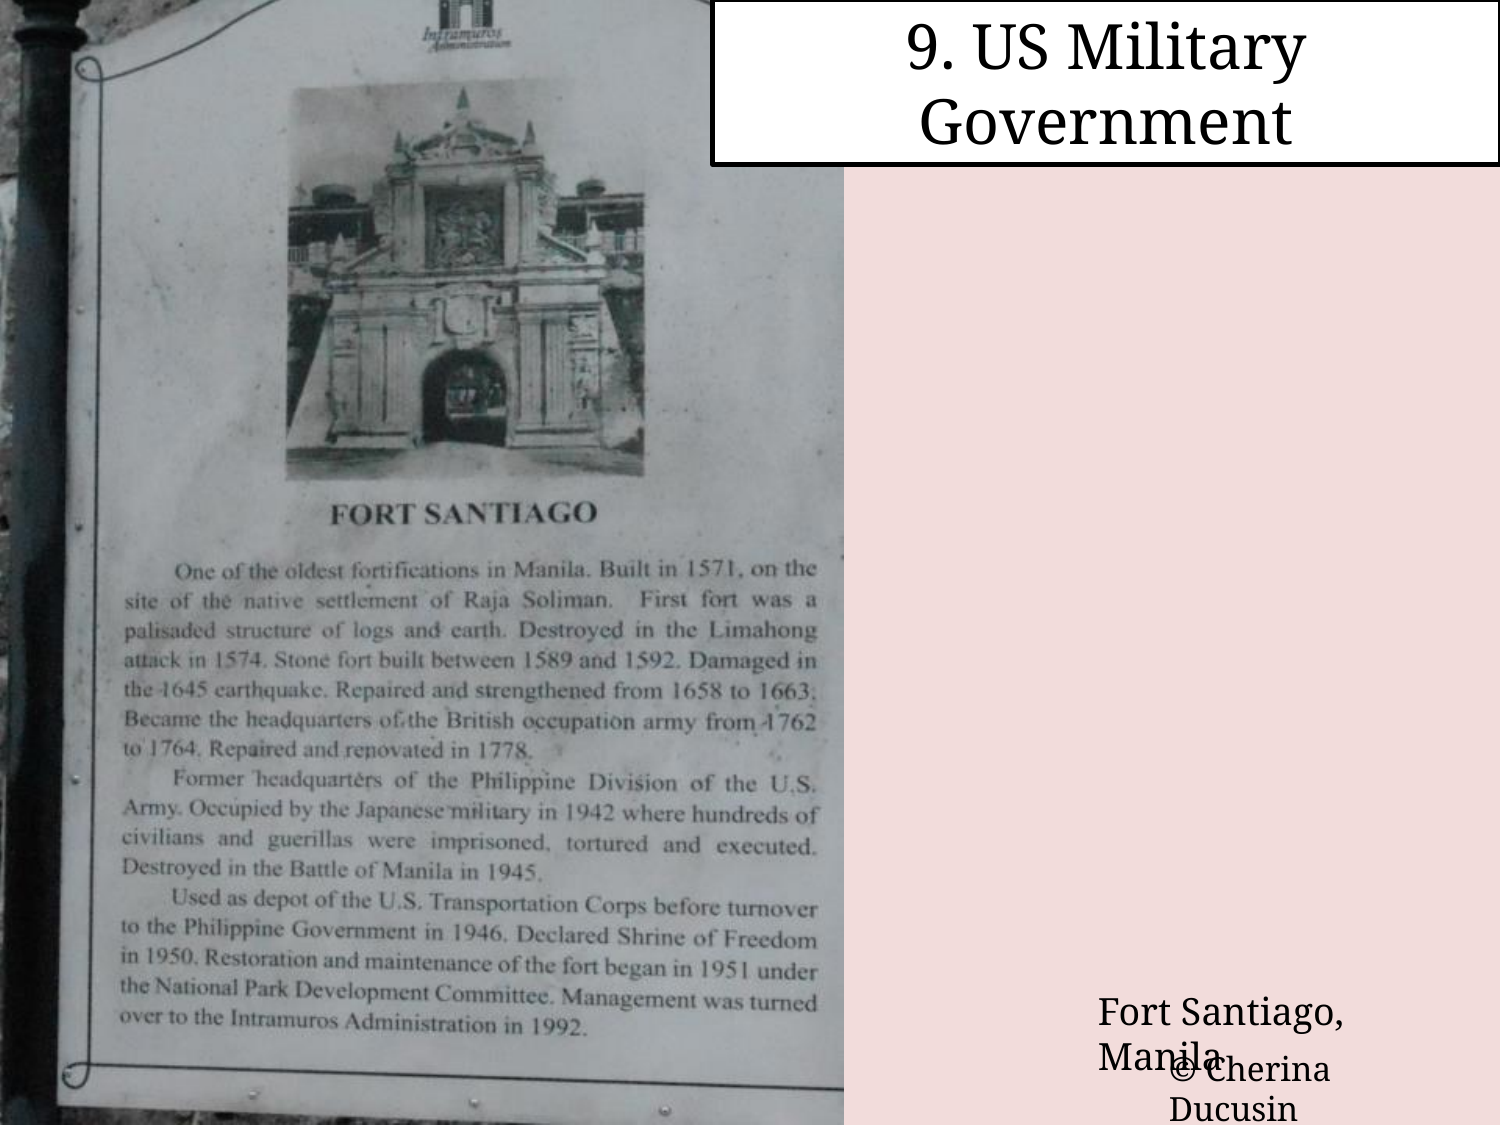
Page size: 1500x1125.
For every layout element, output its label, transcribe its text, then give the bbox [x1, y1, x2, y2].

picture [0, 0, 844, 1125]
text_box Fort Santiago, Manila [1083, 980, 1471, 1086]
text_box © Cherina Ducusin [1154, 1041, 1475, 1125]
text_box 9. US Military Government [845, 0, 1500, 167]
